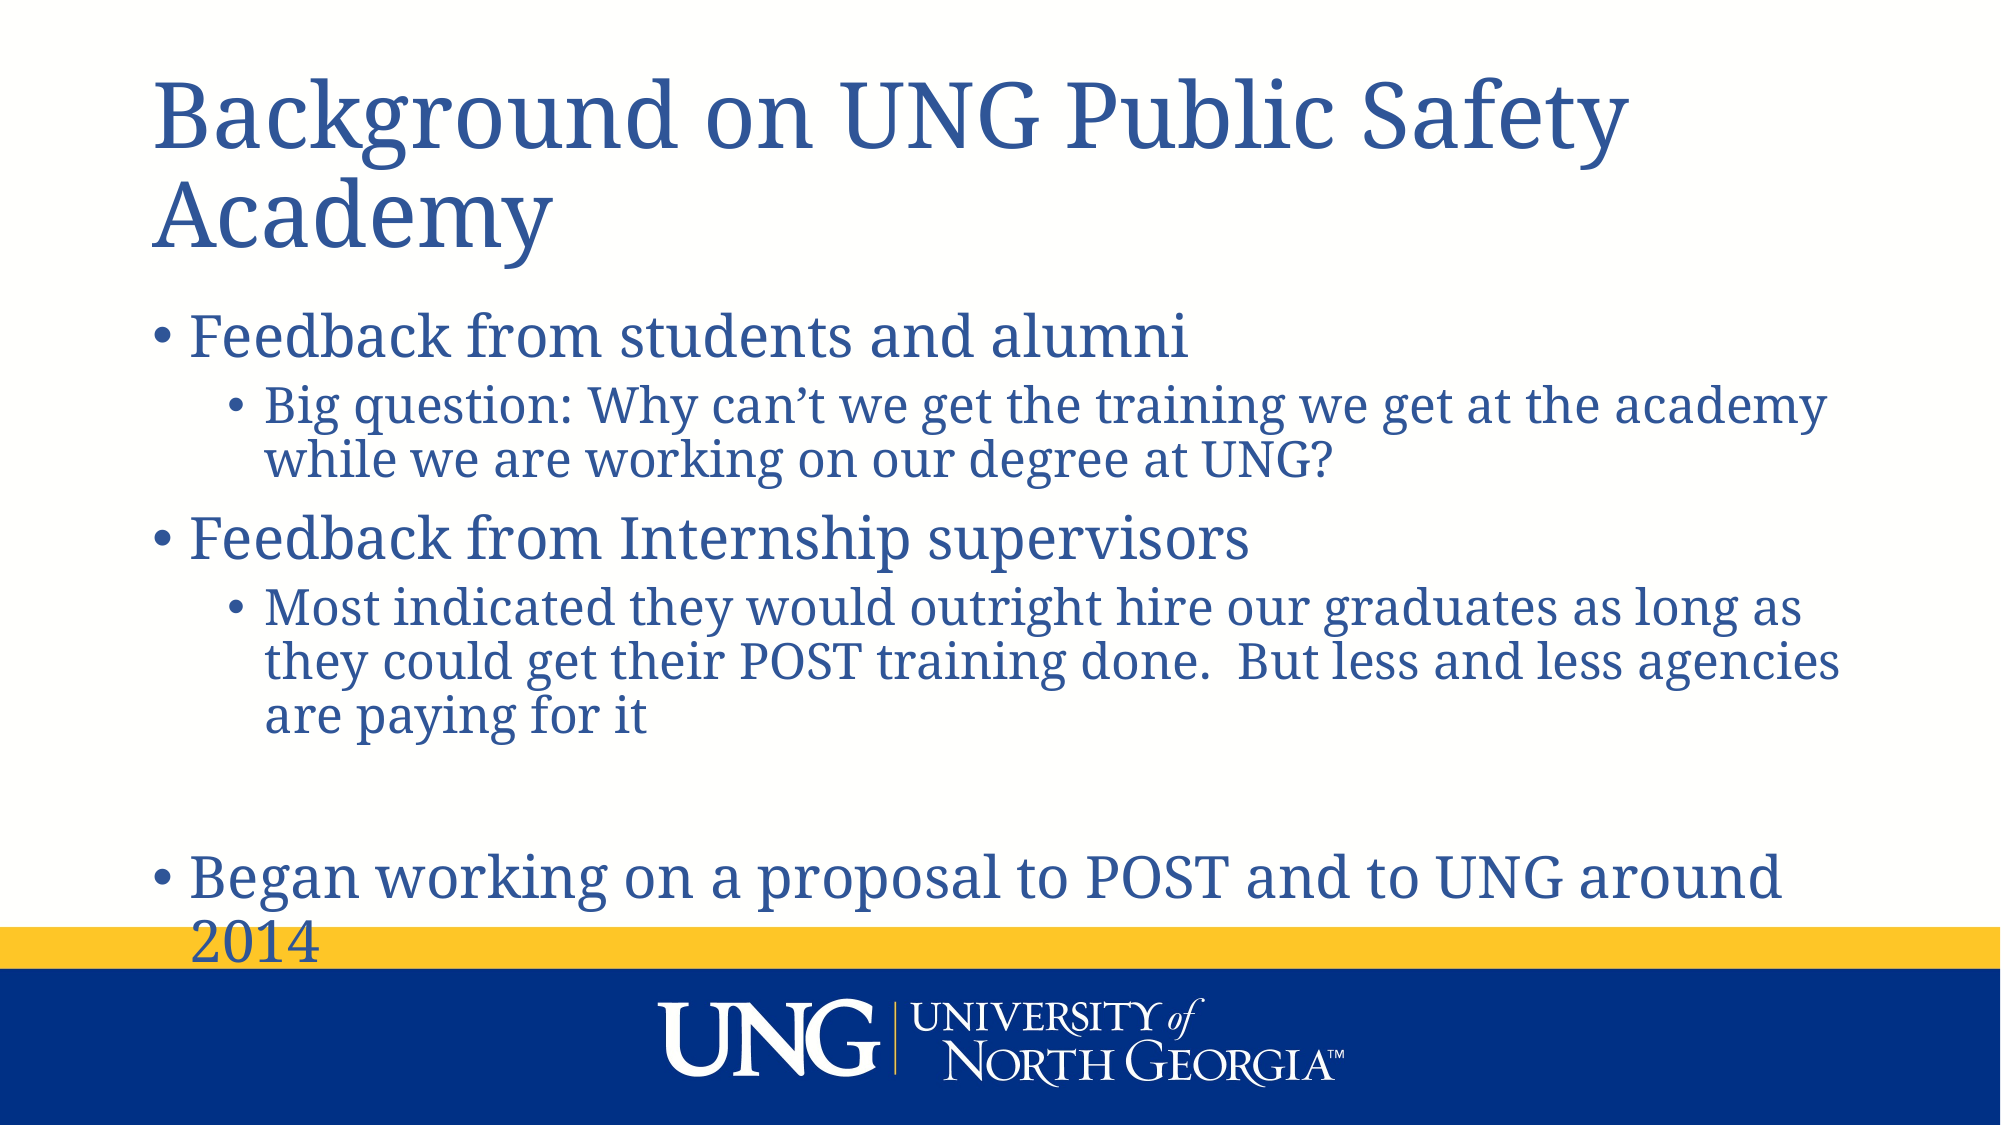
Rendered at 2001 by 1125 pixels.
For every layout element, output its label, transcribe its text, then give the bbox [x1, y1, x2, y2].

title Background on UNG Public Safety Academy [137, 59, 1863, 278]
picture [0, 0, 2001, 1125]
list Feedback from students and alumni Big question: Why can’t we get the training we get at the academy while we are working on our degree at UNG? Feedback from Internship supervisors Most indicated they would outright hire our graduates as long as they could get their POST training done. But less and less agencies are paying for it Began working on a proposal to POST and to UNG around 2014 [137, 299, 1863, 1014]
